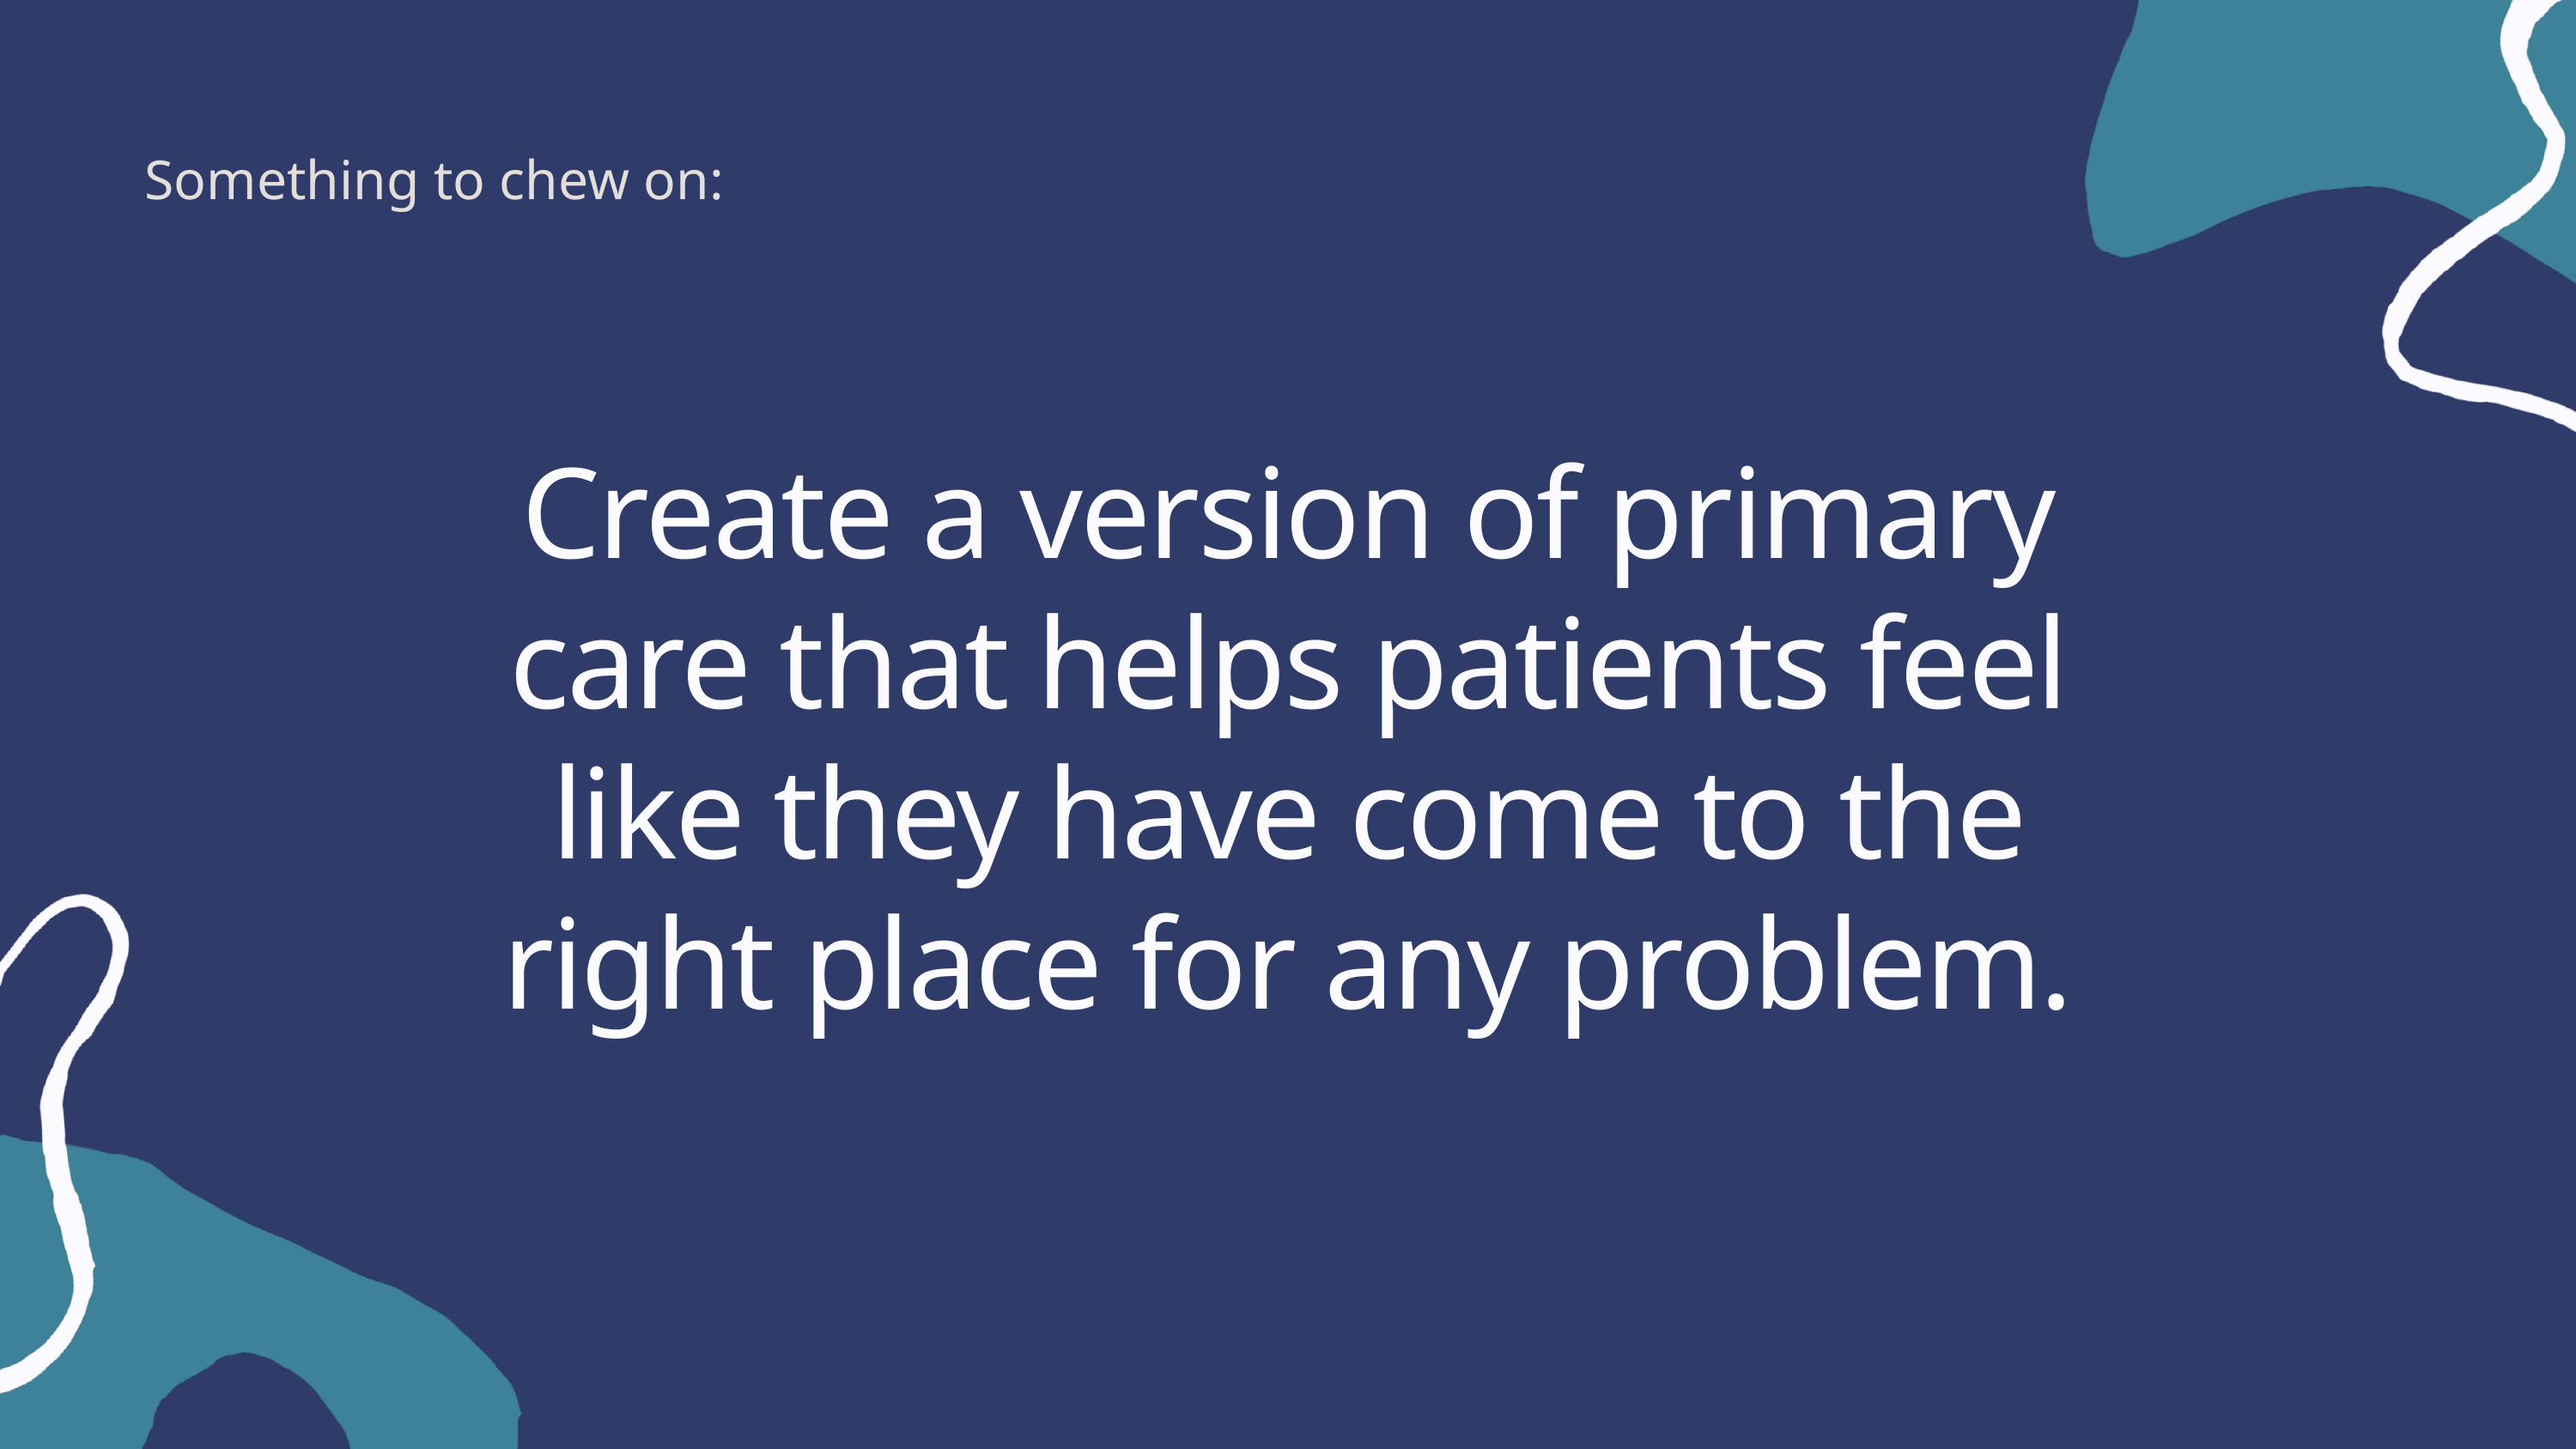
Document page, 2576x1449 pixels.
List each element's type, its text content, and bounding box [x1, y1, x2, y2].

picture [2011, 0, 2576, 567]
text_box Something to chew on: [144, 140, 1260, 211]
text_box Create a version of primary care that helps patients feel like they have come to the right place for any problem. [428, 433, 2148, 1034]
picture [0, 768, 557, 1449]
